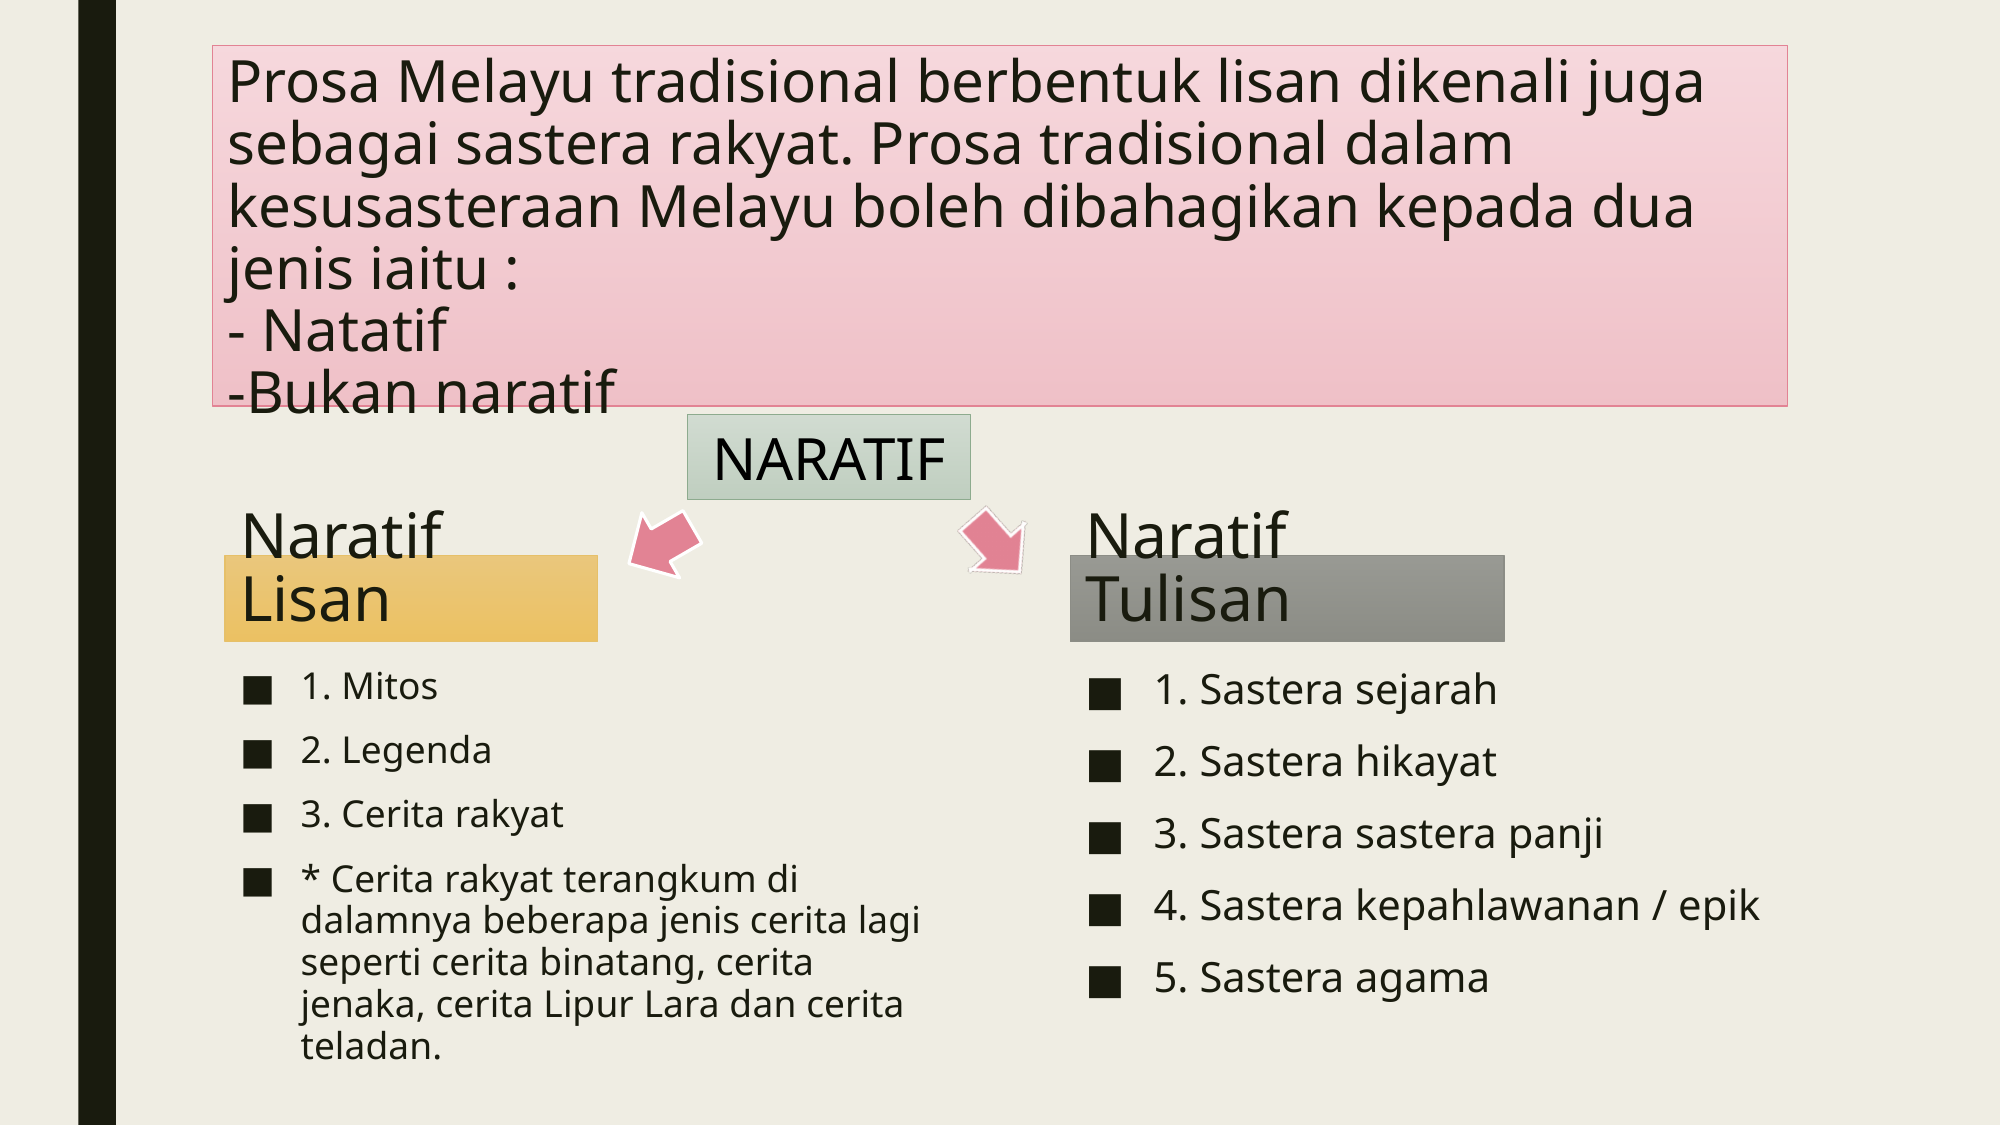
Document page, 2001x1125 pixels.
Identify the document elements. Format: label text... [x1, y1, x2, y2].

list 1. Sastera sejarah 2. Sastera hikayat 3. Sastera sastera panji 4. Sastera kepahlawanan / epik 5. Sastera agama [1070, 659, 1800, 1080]
text_box [627, 509, 704, 580]
text_box NARATIF [687, 414, 971, 500]
list Naratif Tulisan [1070, 555, 1505, 642]
list Naratif Lisan [224, 555, 598, 642]
picture [952, 497, 1037, 586]
title Prosa Melayu tradisional berbentuk lisan dikenali juga sebagai sastera rakyat. Prosa tradisional dalam kesusasteraan Melayu boleh dibahagikan kepada dua jenis iaitu : - Natatif -Bukan naratif [212, 45, 1788, 407]
list 1. Mitos 2. Legenda 3. Cerita rakyat * Cerita rakyat terangkum di dalamnya beberapa jenis cerita lagi seperti cerita binatang, cerita jenaka, cerita Lipur Lara dan cerita teladan. [225, 658, 954, 1080]
